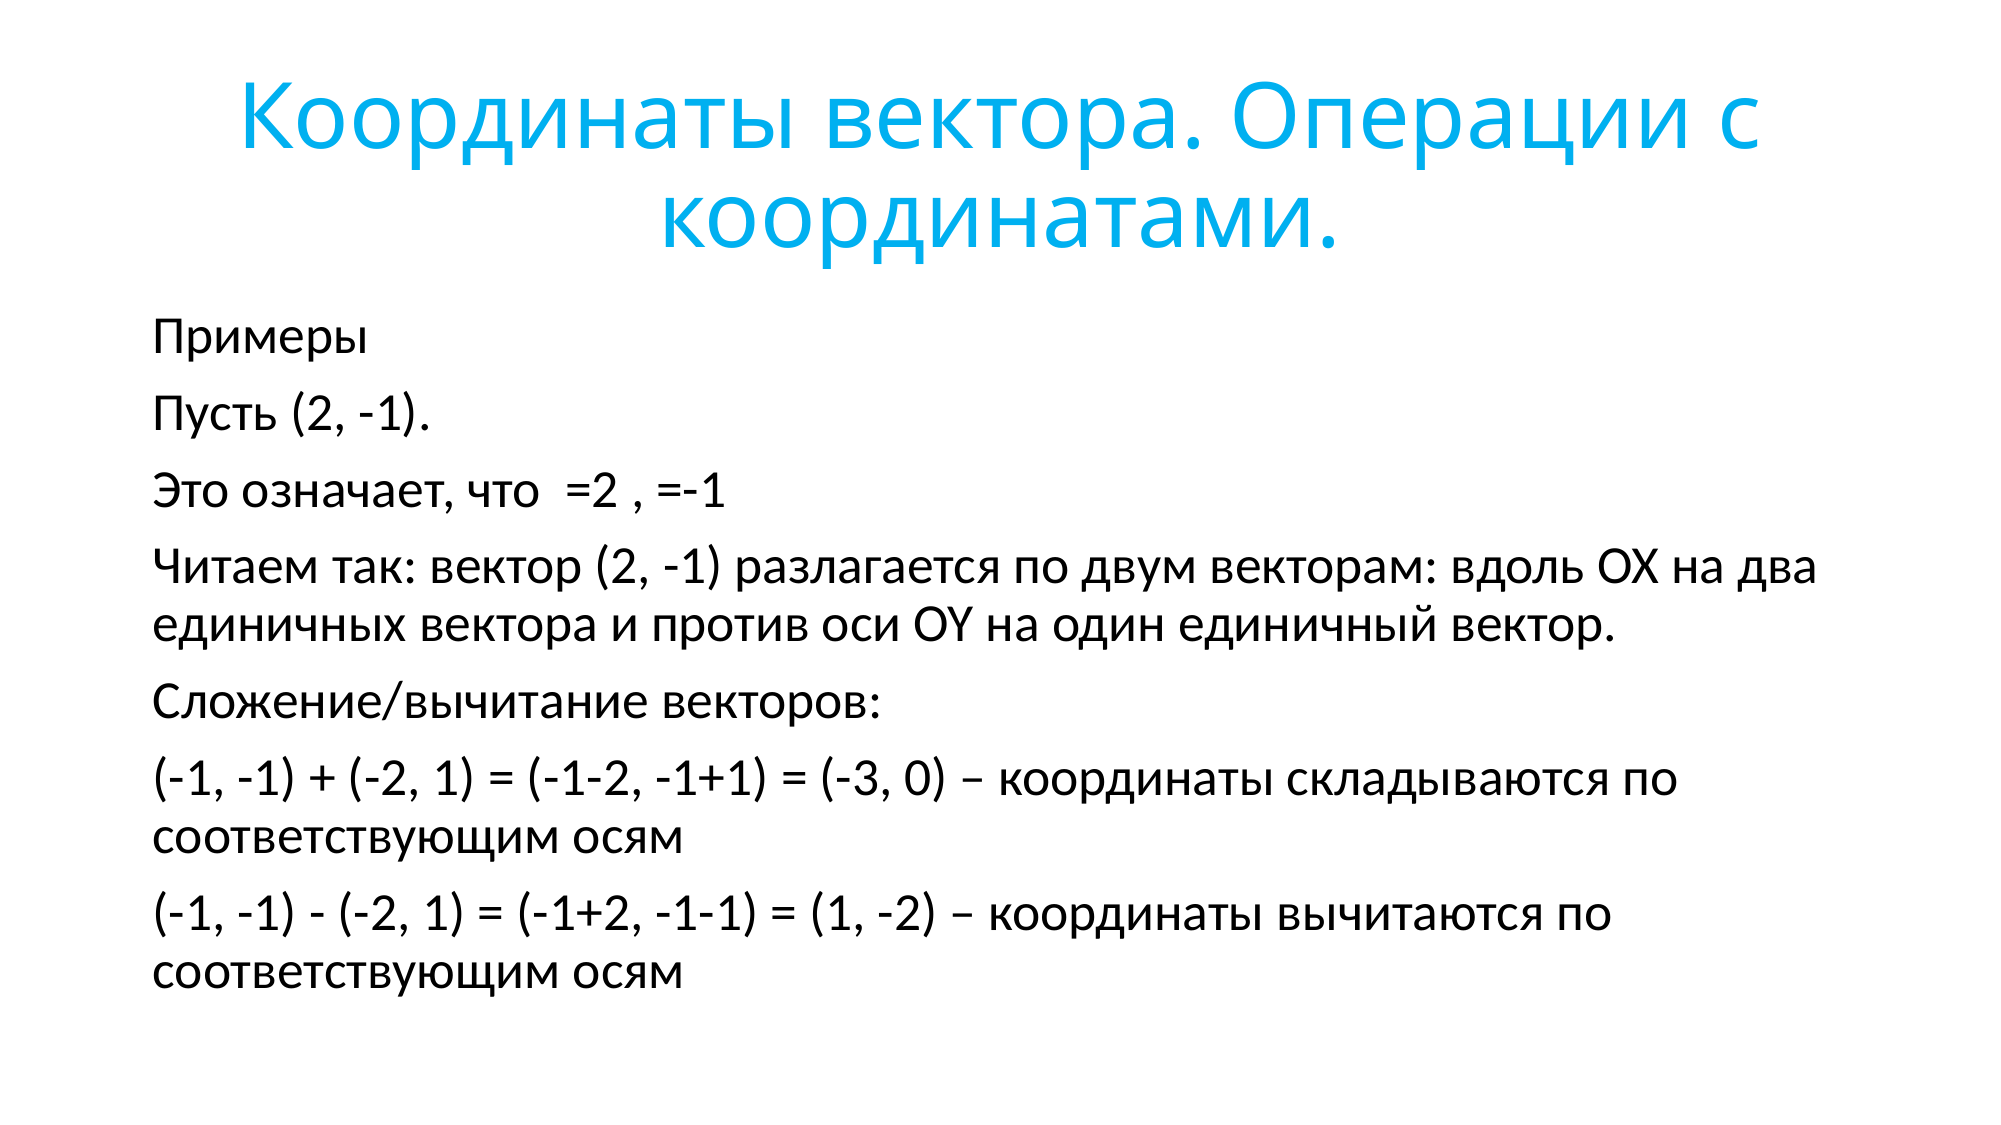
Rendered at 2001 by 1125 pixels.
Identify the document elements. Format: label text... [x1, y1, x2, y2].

title Координаты вектора. Операции с координатами. [137, 59, 1863, 278]
